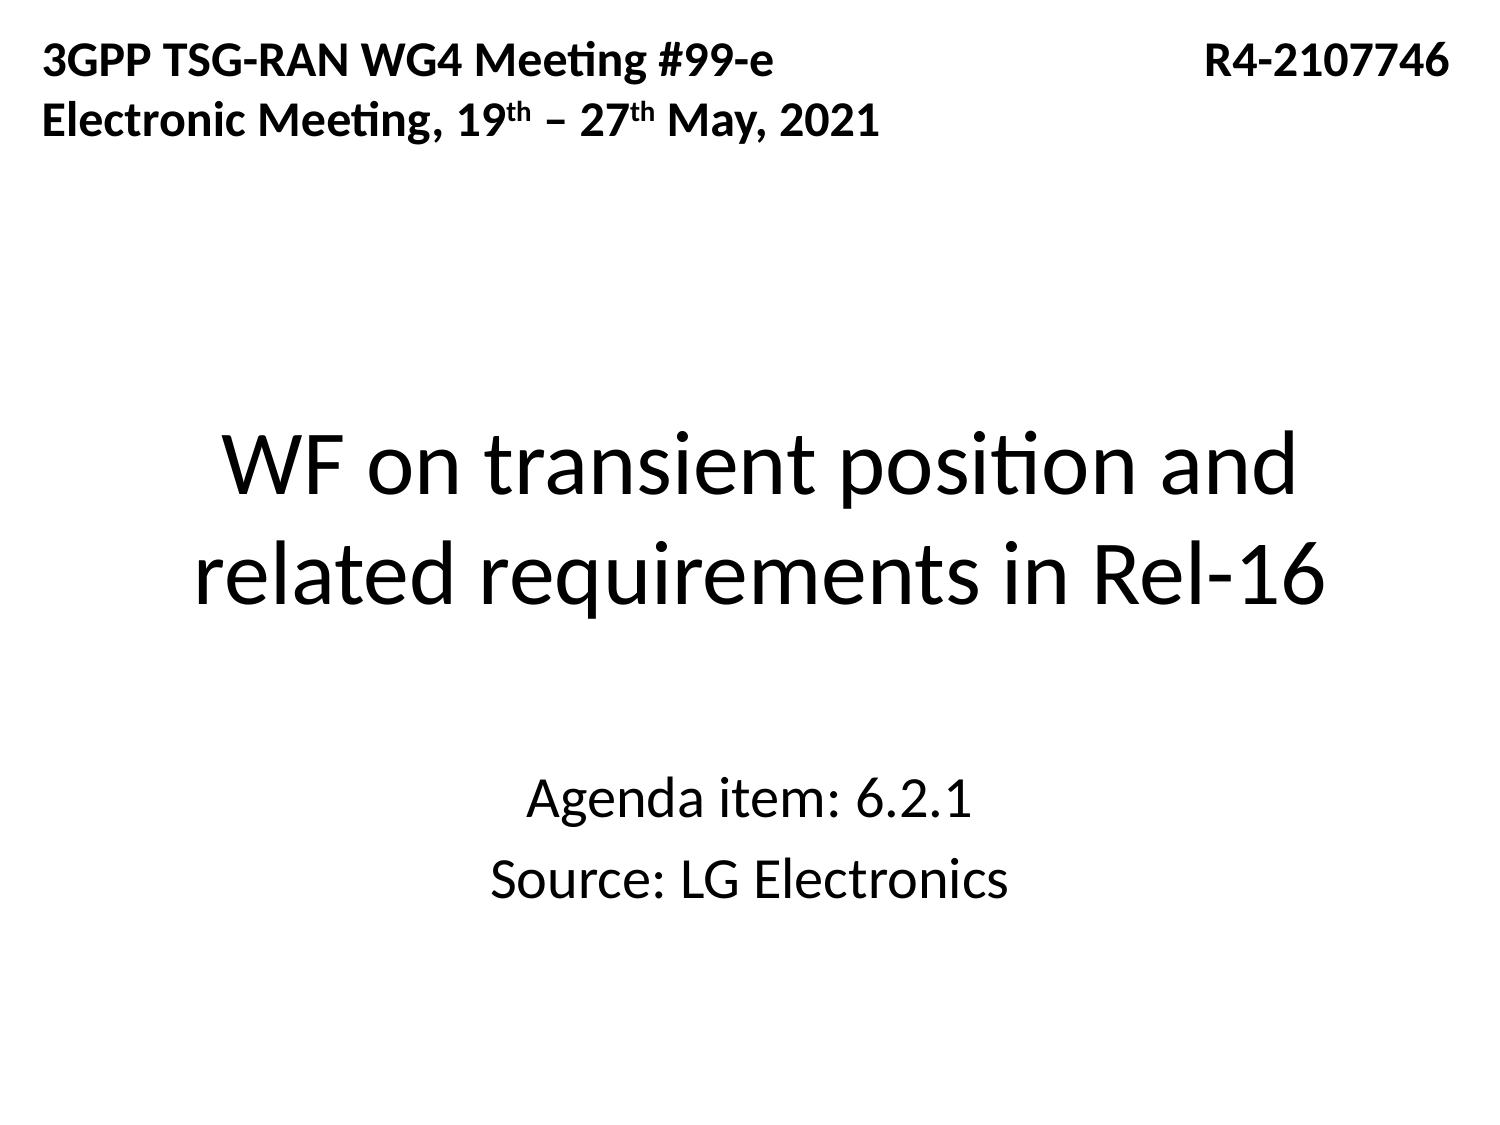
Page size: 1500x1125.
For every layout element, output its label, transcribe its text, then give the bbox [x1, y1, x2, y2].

title WF on transient position and related requirements in Rel-16 [100, 392, 1423, 634]
subtitle Agenda item: 6.2.1 Source: LG Electronics [225, 751, 1275, 925]
text_box 3GPP TSG-RAN WG4 Meeting #99-e R4-2107746 Electronic Meeting, 19th – 27th May, 2021 [26, 19, 1475, 154]
